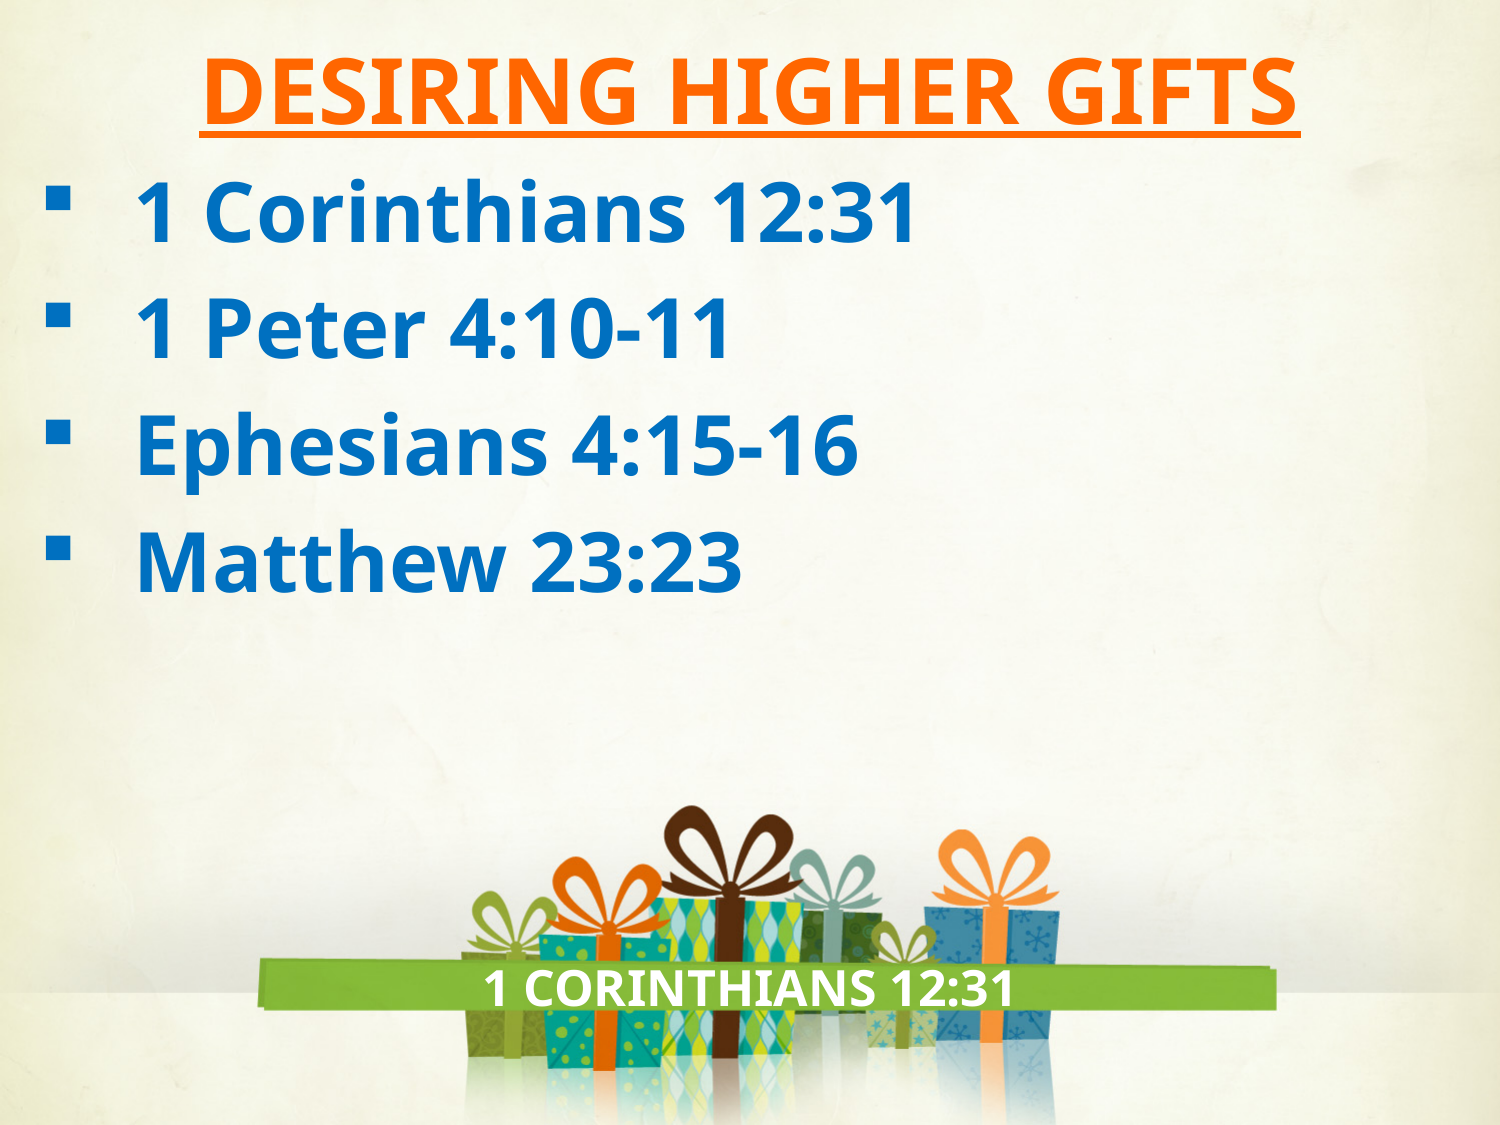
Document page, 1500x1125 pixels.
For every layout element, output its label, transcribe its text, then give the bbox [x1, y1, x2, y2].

text_box 1 CORINTHIANS 12:31 [125, 949, 1375, 1024]
picture [0, 0, 1500, 1125]
subtitle DESIRING HIGHER GIFTS 1 Corinthians 12:31 1 Peter 4:10-11 Ephesians 4:15-16 Matthew 23:23 [24, 24, 1475, 963]
